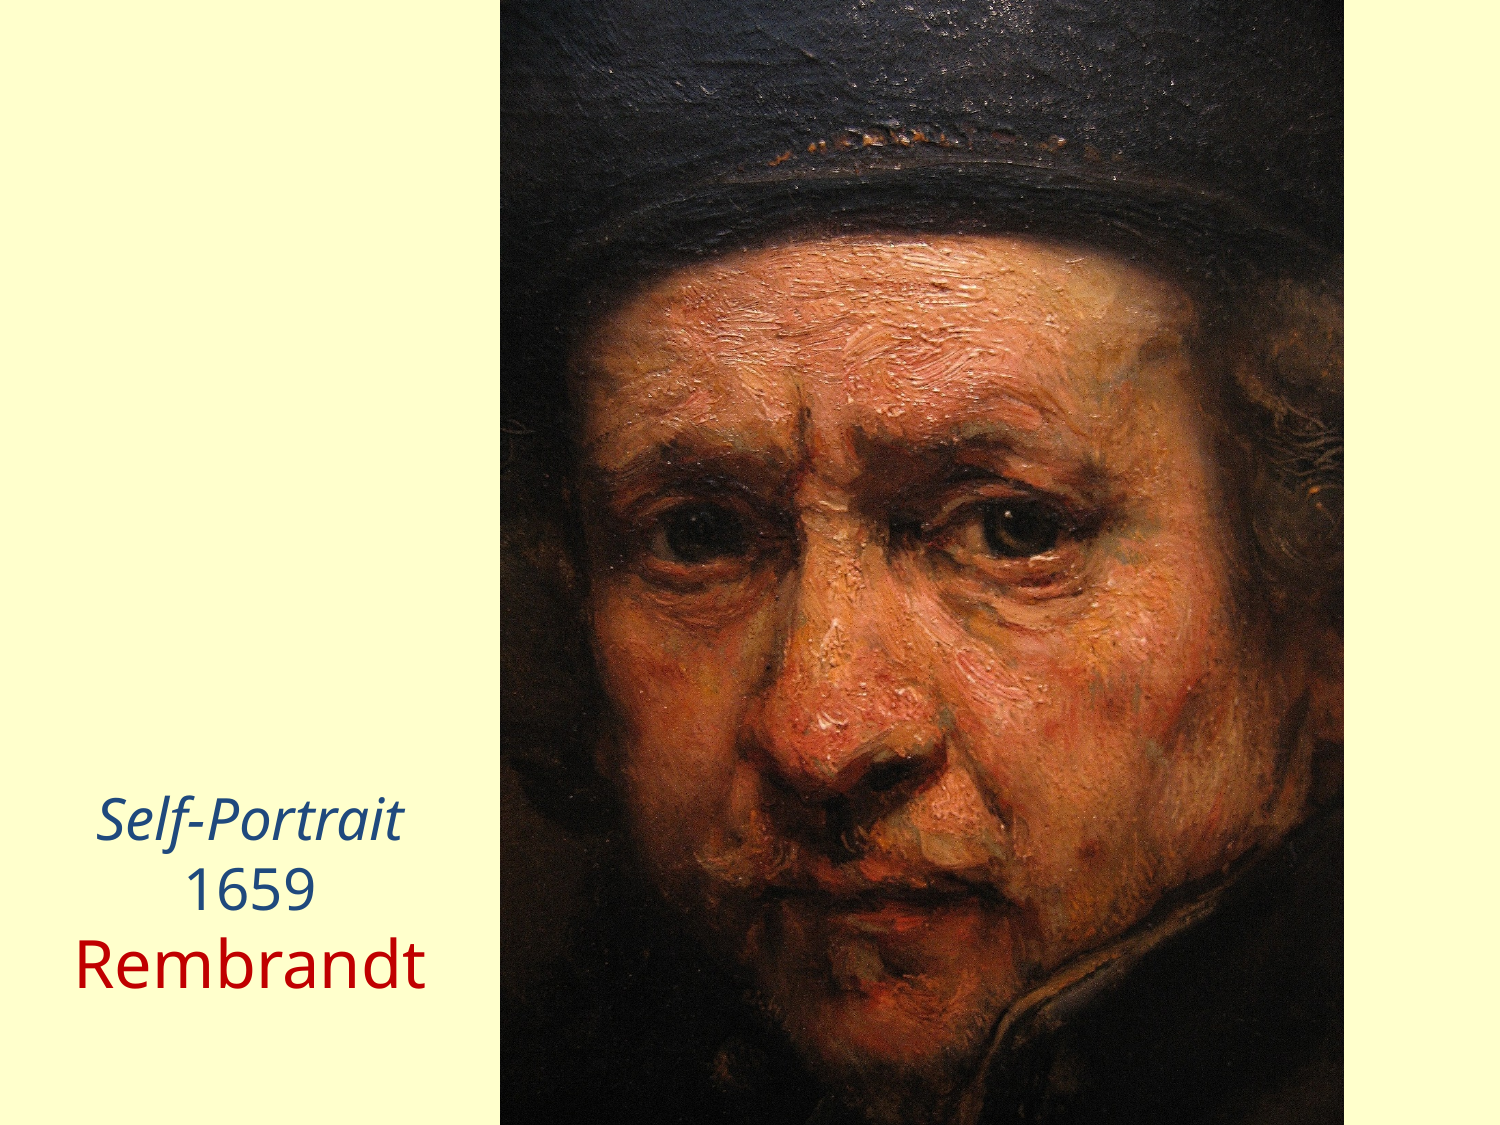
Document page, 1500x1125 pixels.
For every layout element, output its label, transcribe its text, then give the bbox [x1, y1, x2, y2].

text_box Self-Portrait 1659 Rembrandt [50, 774, 450, 1010]
picture [499, 0, 1344, 1125]
